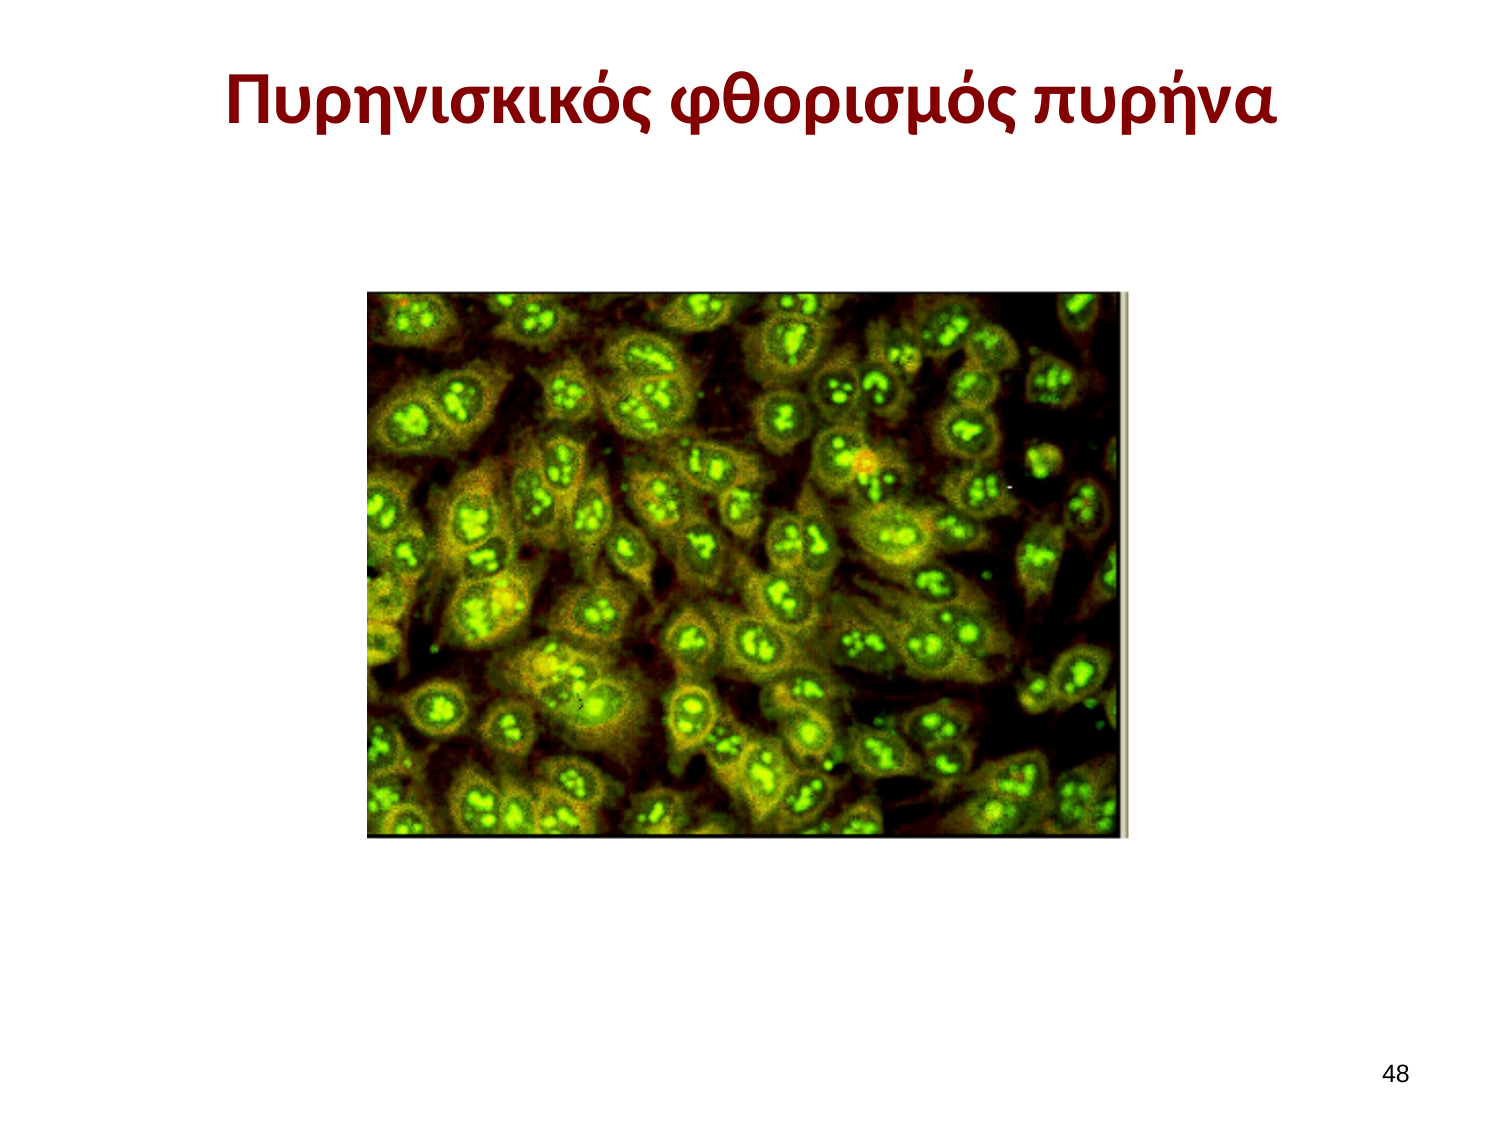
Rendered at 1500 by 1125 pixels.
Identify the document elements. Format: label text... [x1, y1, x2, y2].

picture [366, 278, 1134, 849]
title Πυρηνισκικός φθορισμός πυρήνα [76, 19, 1427, 169]
slide_number 47 [1074, 1042, 1425, 1103]
